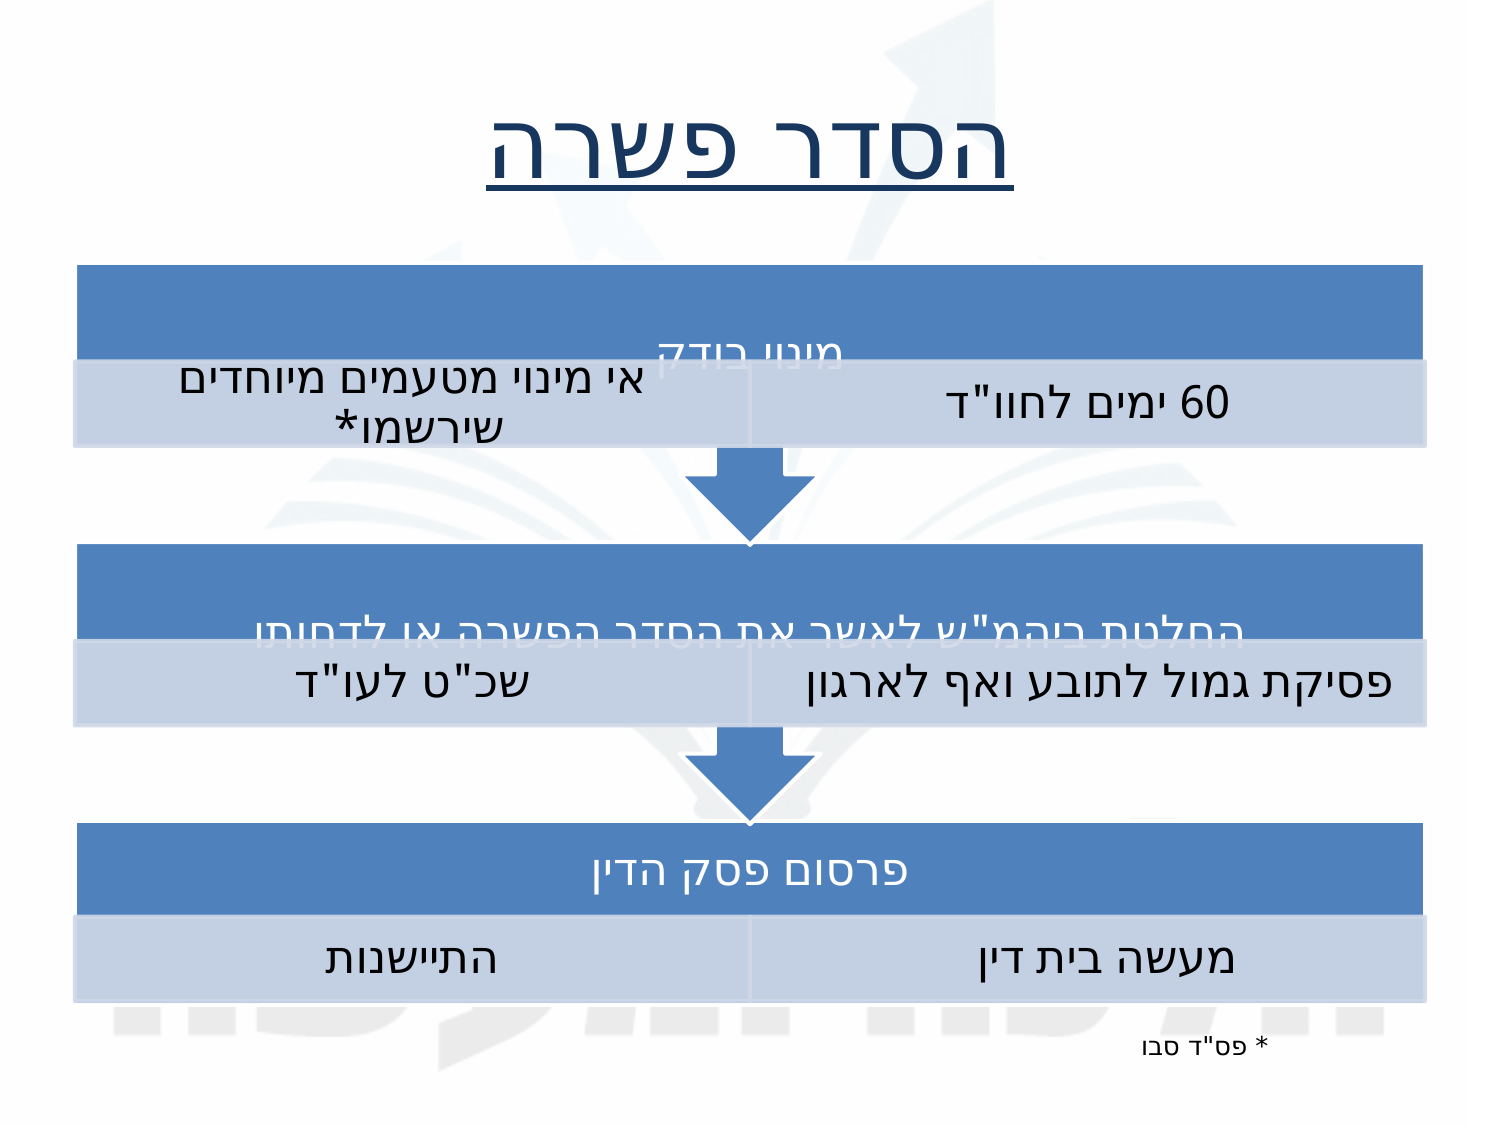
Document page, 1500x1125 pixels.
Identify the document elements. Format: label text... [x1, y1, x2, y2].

text_box הסדר פשרה [74, 45, 1425, 233]
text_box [74, 262, 1426, 1006]
text_box * פס"ד סבו [1068, 1022, 1341, 1069]
